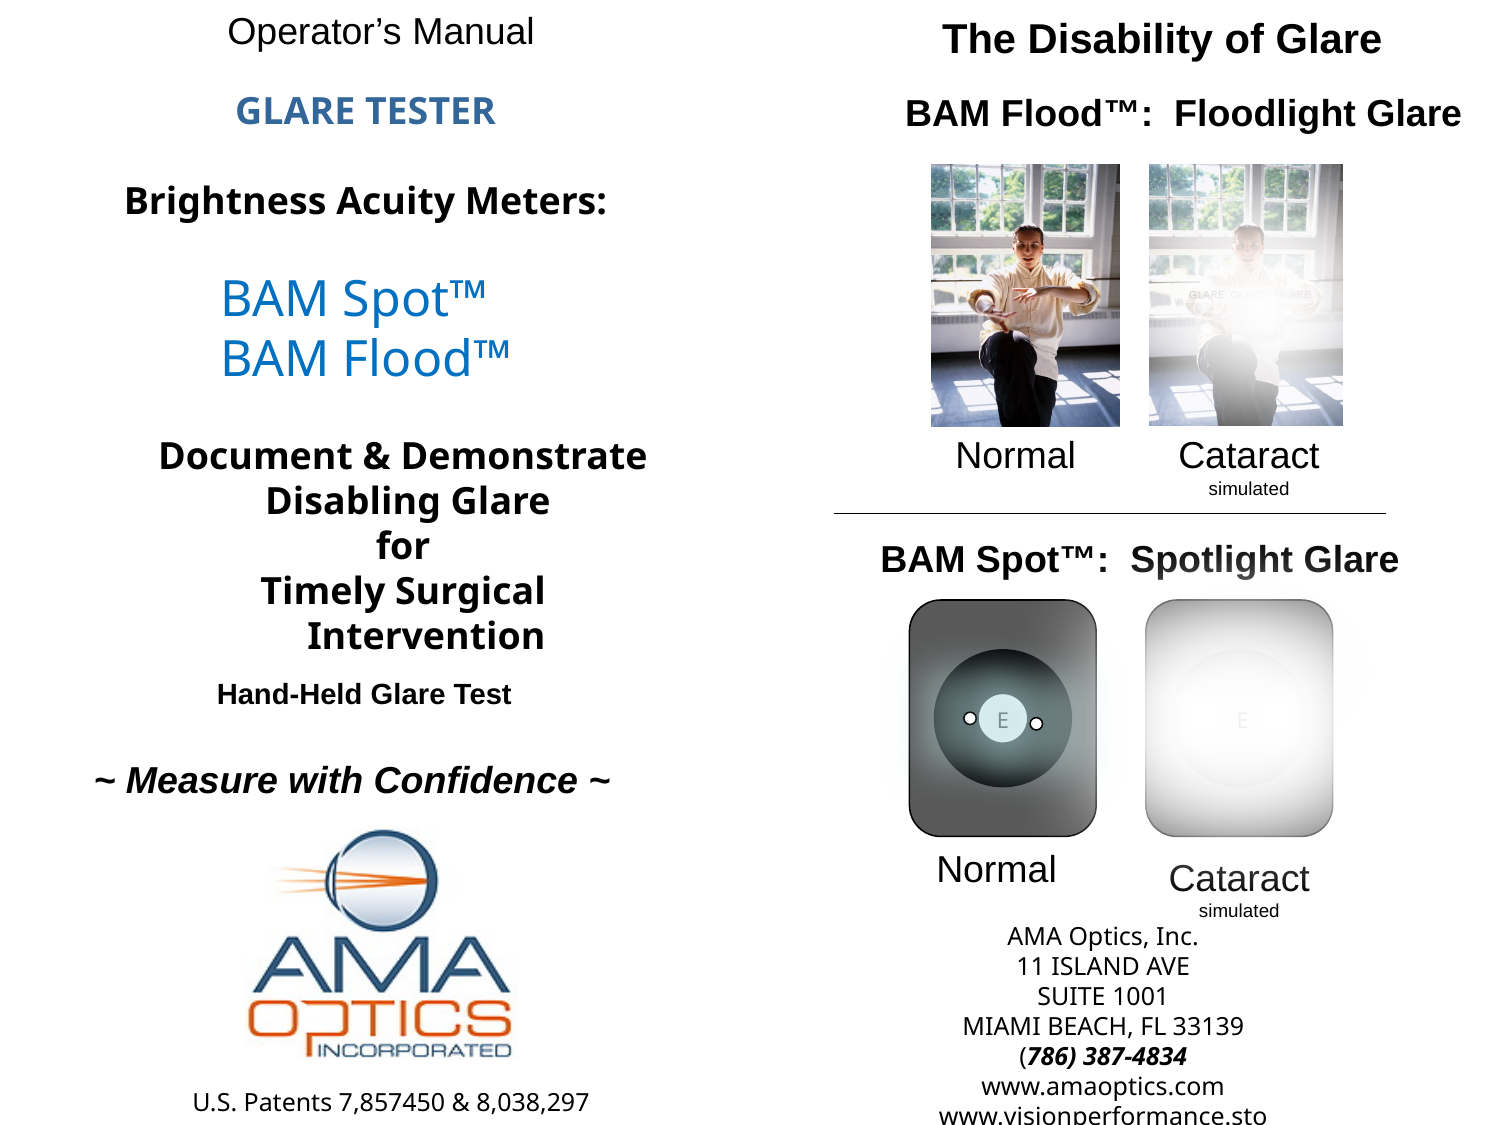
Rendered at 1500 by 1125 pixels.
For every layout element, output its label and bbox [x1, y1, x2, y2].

text_box [833, 4, 1491, 1125]
text_box [65, 0, 667, 1125]
